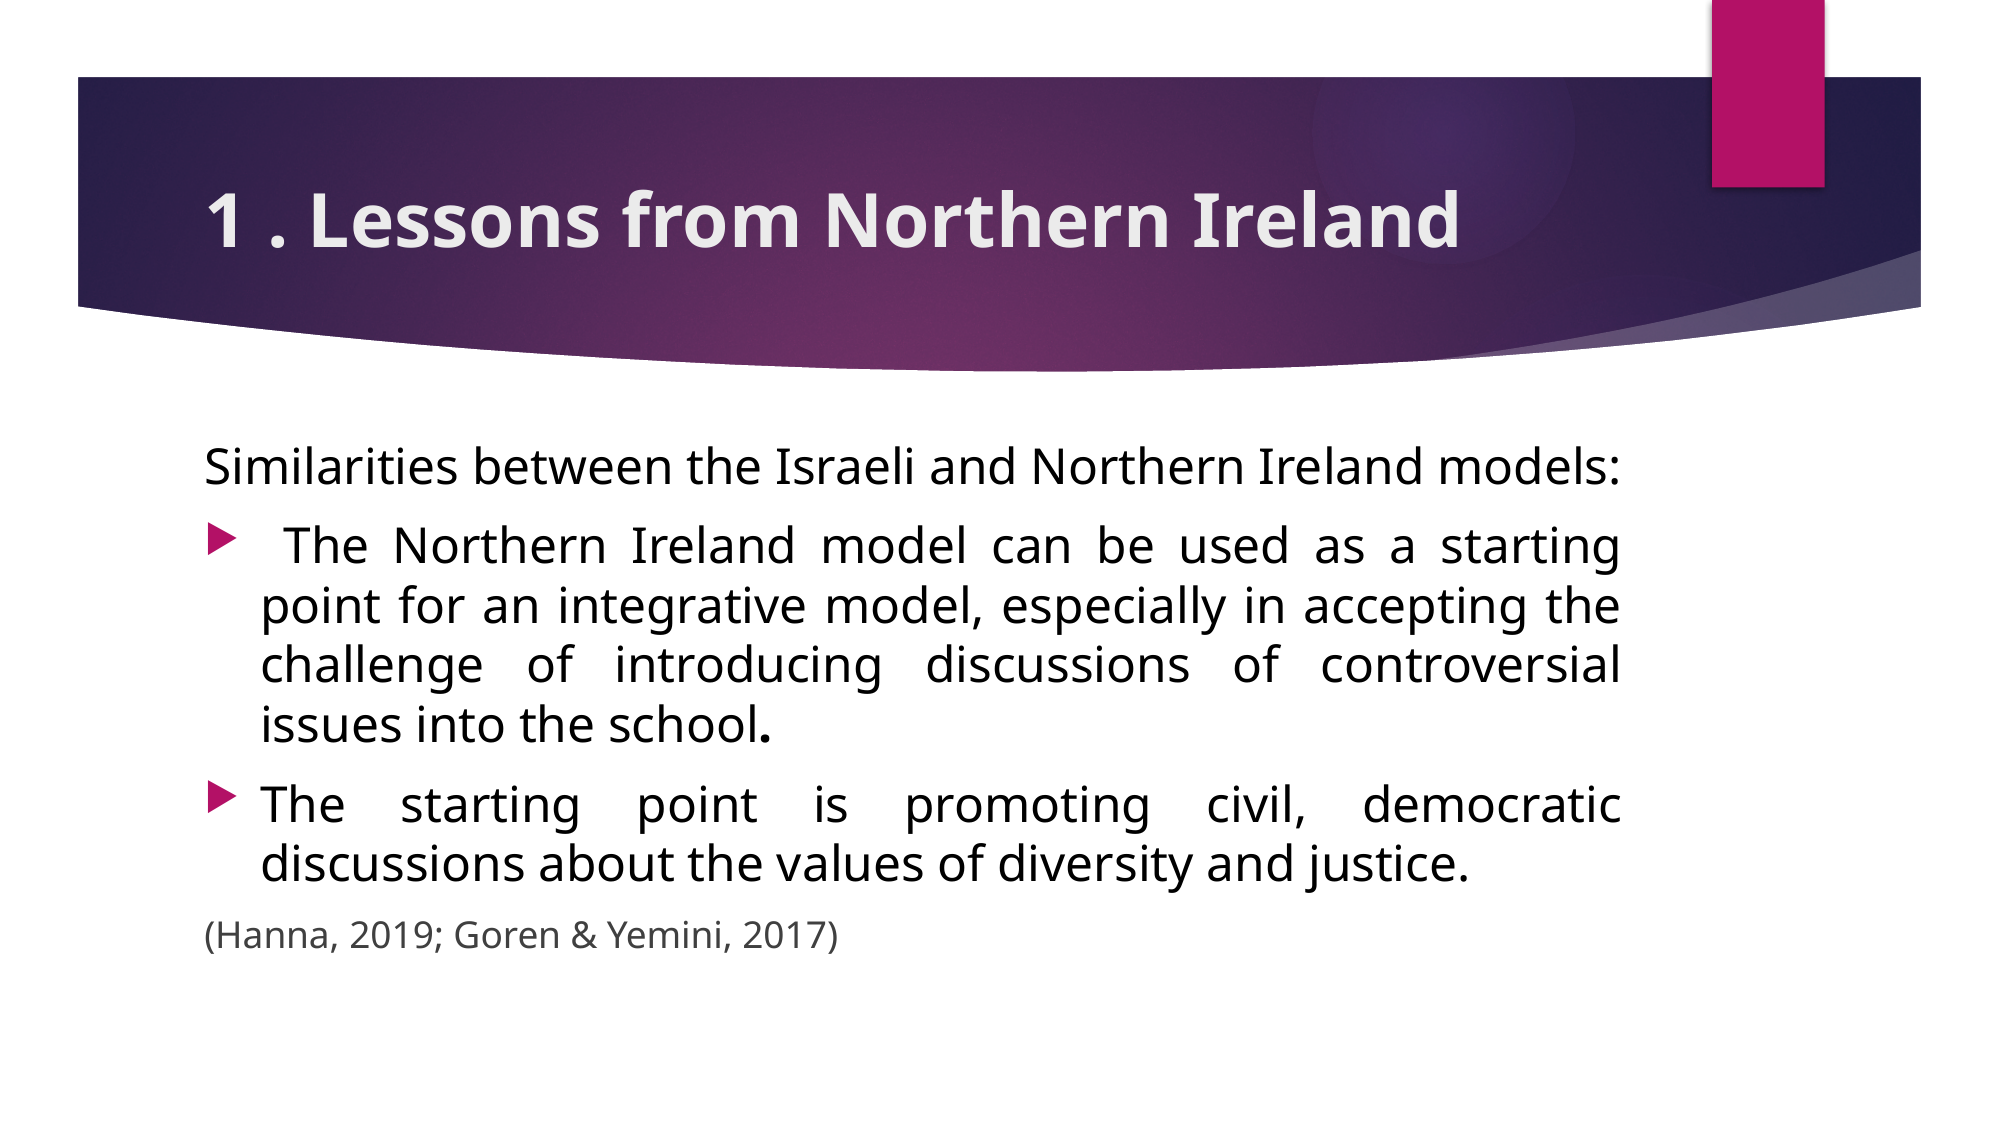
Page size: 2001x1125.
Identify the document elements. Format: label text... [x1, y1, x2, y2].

title 1 . Lessons from Northern Ireland [189, 159, 1627, 276]
list Similarities between the Israeli and Northern Ireland models: The Northern Ireland model can be used as a starting point for an integrative model, especially in accepting the challenge of introducing discussions of controversial issues into the school. The starting point is promoting civil, democratic discussions about the values of diversity and justice. (Hanna, 2019; Goren & Yemini, 2017) [189, 427, 1638, 988]
